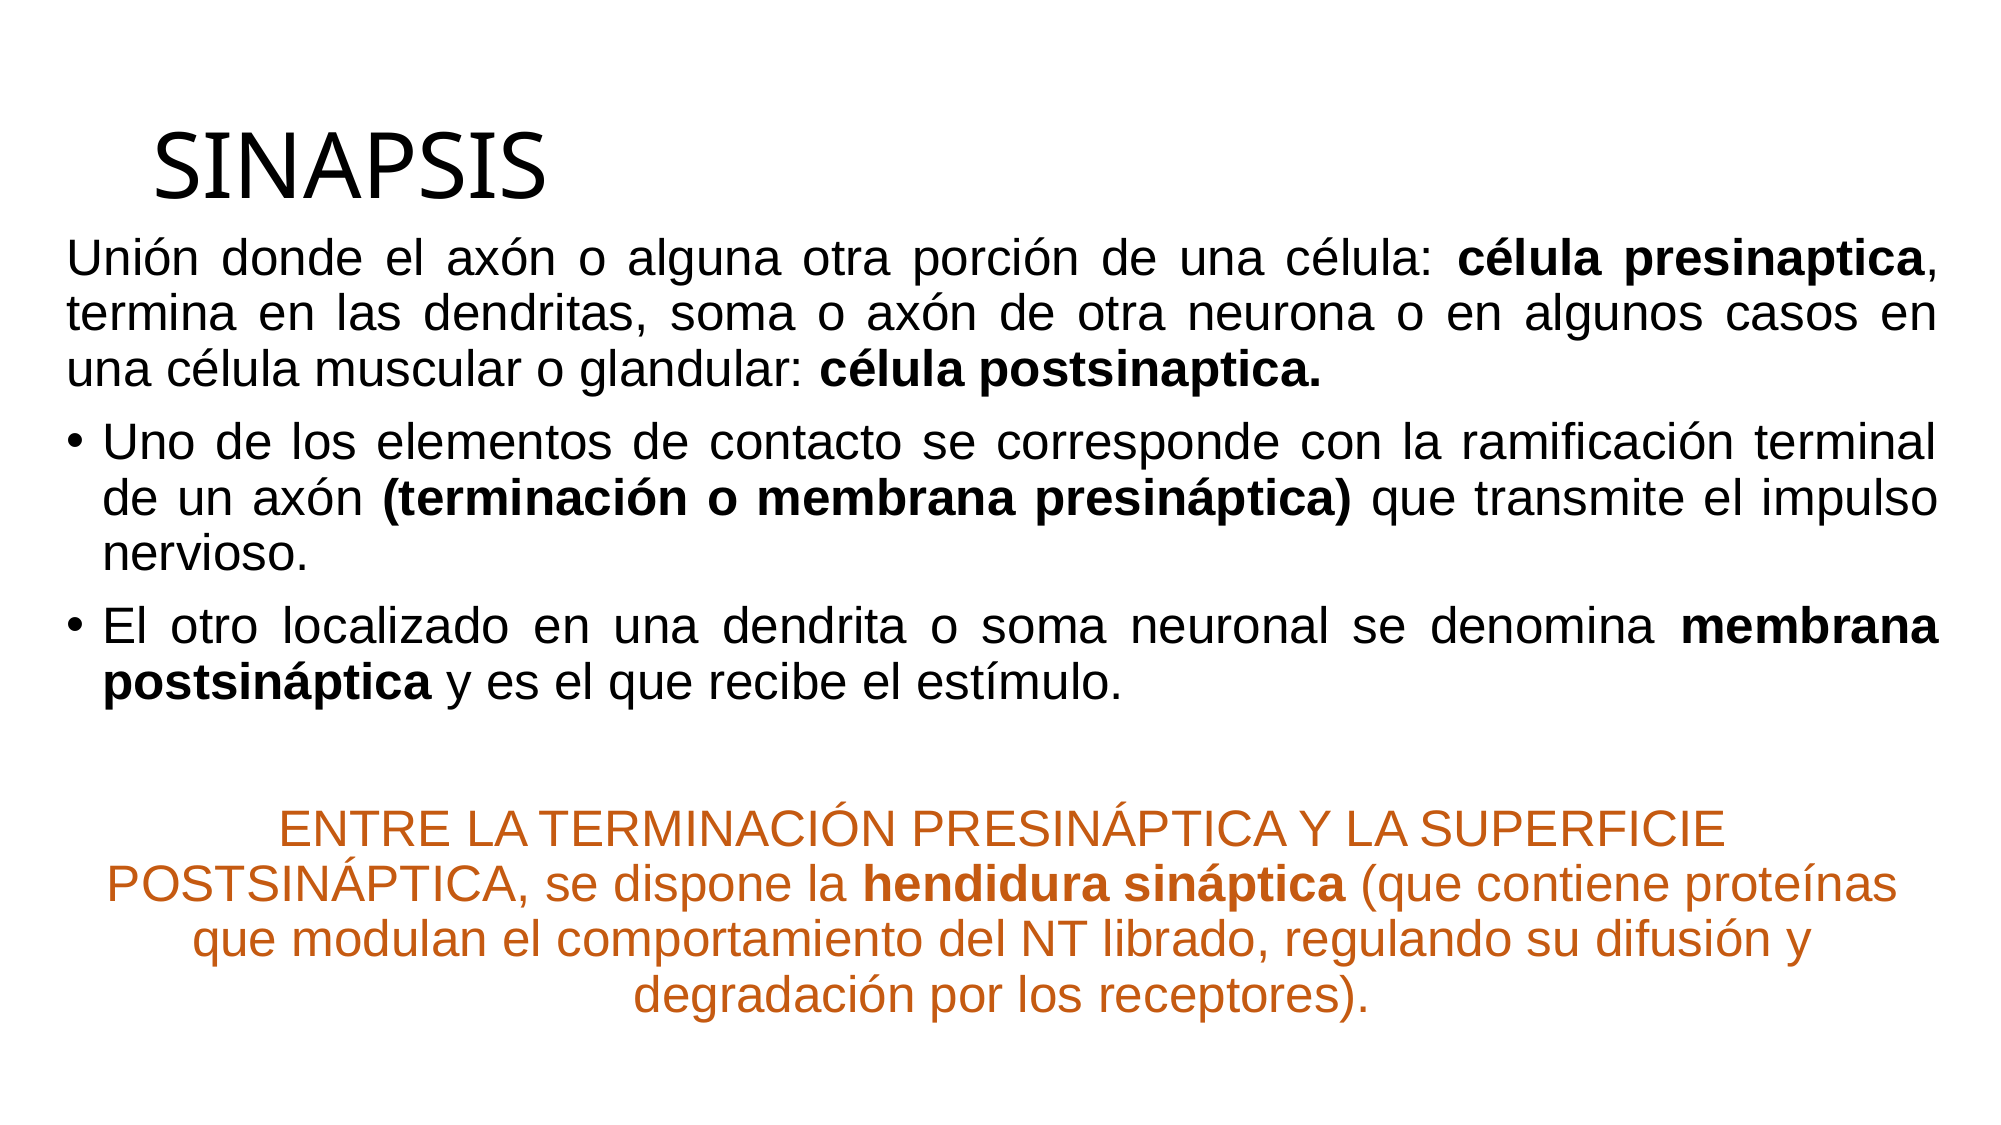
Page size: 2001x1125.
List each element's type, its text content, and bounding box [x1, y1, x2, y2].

list Unión donde el axón o alguna otra porción de una célula: célula presinaptica, termina en las dendritas, soma o axón de otra neurona o en algunos casos en una célula muscular o glandular: célula postsinaptica. Uno de los elementos de contacto se corresponde con la ramificación terminal de un axón (terminación o membrana presináptica) que transmite el impulso nervioso. El otro localizado en una dendrita o soma neuronal se denomina membrana postsináptica y es el que recibe el estímulo. ENTRE LA TERMINACIÓN PRESINÁPTICA Y LA SUPERFICIE POSTSINÁPTICA, se dispone la hendidura sináptica (que contiene proteínas que modulan el comportamiento del NT librado, regulando su difusión y degradación por los receptores). [51, 223, 1955, 1035]
title SINAPSIS [137, 59, 1863, 223]
